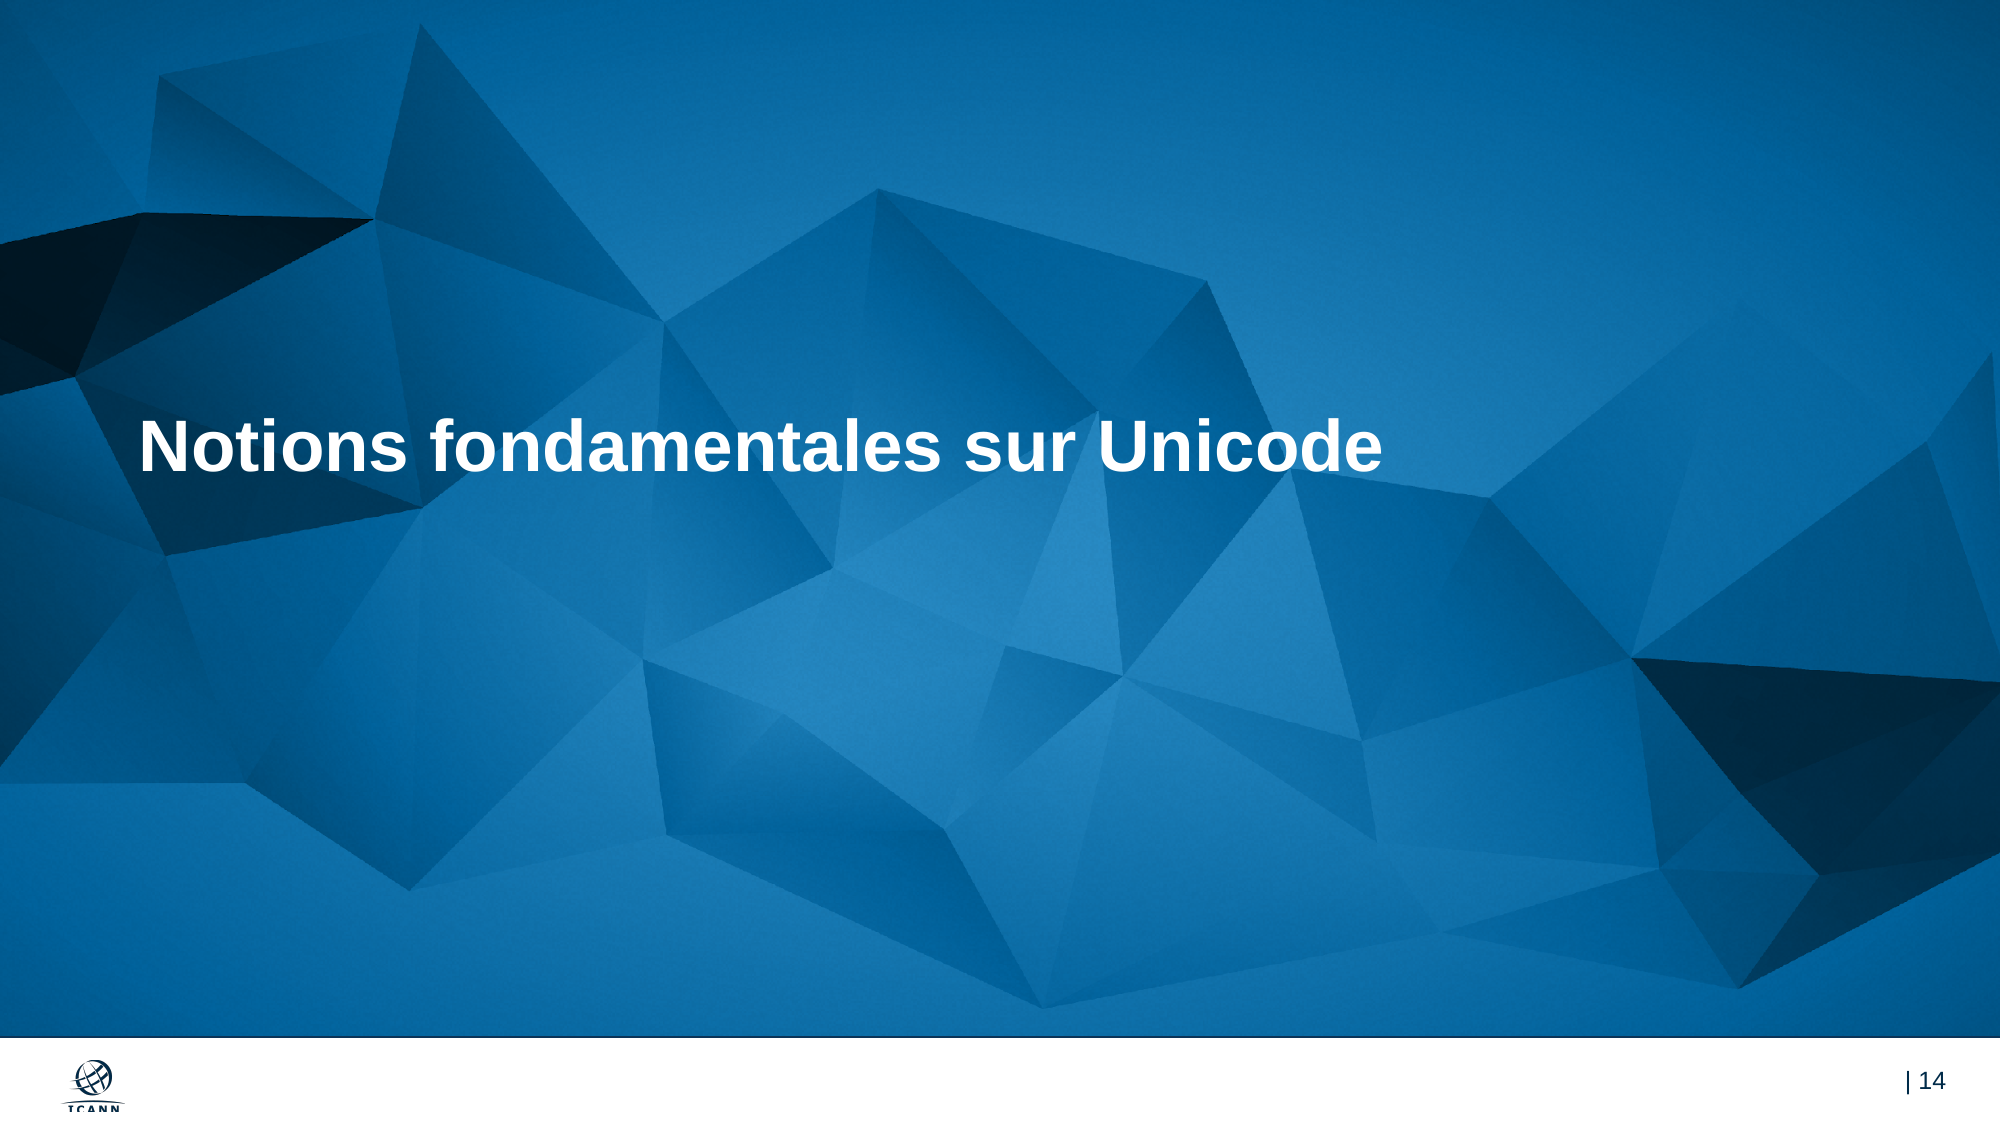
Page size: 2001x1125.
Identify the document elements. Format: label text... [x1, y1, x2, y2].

title Notions fondamentales sur Unicode [123, 214, 1896, 494]
picture [0, 0, 2000, 1036]
picture [60, 1060, 125, 1112]
